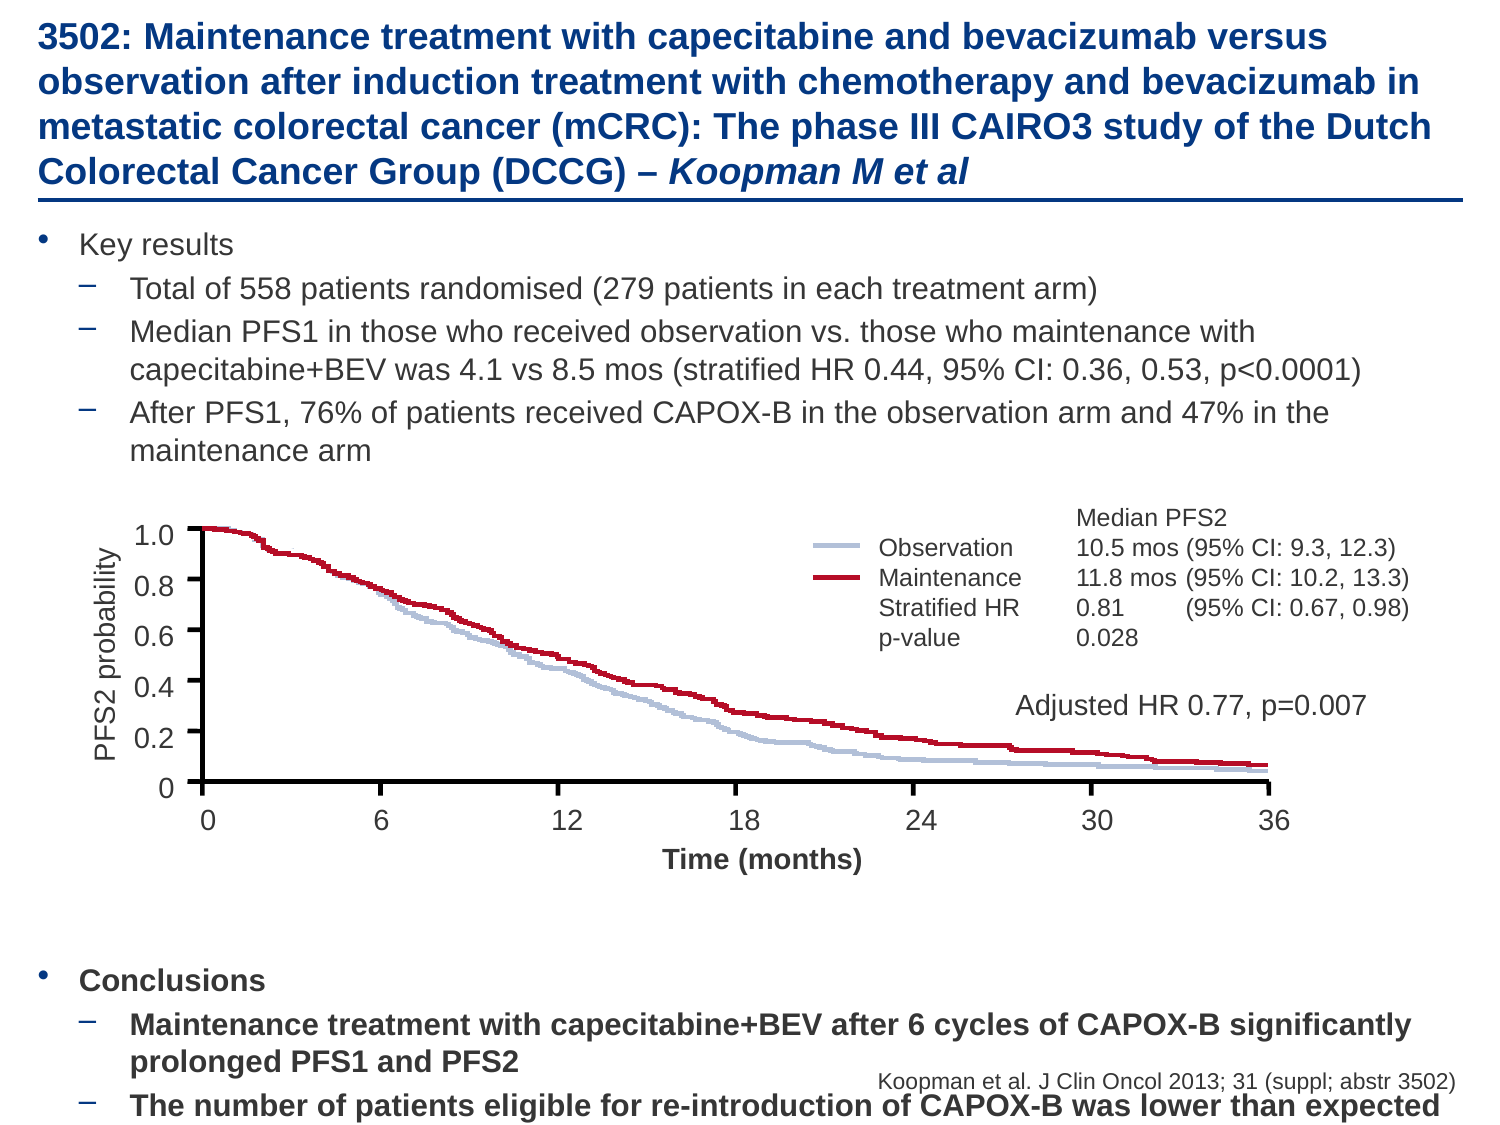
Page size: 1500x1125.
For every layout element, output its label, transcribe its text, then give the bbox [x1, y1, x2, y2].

list Key results Total of 558 patients randomised (279 patients in each treatment arm) Median PFS1 in those who received observation vs. those who maintenance with capecitabine+BEV was 4.1 vs 8.5 mos (stratified HR 0.44, 95% CI: 0.36, 0.53, p<0.0001) After PFS1, 76% of patients received CAPOX-B in the observation arm and 47% in the maintenance arm Conclusions Maintenance treatment with capecitabine+BEV after 6 cycles of CAPOX-B significantly prolonged PFS1 and PFS2 The number of patients eligible for re-introduction of CAPOX-B was lower than expected [37, 216, 1478, 1088]
text_box Koopman et al. J Clin Oncol 2013; 31 (suppl; abstr 3502) [871, 1060, 1463, 1101]
text_box 0 6 12 18 24 30 36 [185, 794, 1306, 844]
text_box Time (months) [647, 833, 878, 883]
text_box Adjusted HR 0.77, p=0.007 [1273, 679, 1383, 729]
text_box PFS2 probability [78, 532, 128, 777]
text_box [187, 528, 1270, 796]
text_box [812, 493, 1428, 661]
text_box 1.0 0.8 0.6 0.4 0.2 0 [118, 493, 190, 813]
title 3502: Maintenance treatment with capecitabine and bevacizumab versus observation after induction treatment with chemotherapy and bevacizumab in metastatic colorectal cancer (mCRC): The phase III CAIRO3 study of the Dutch Colorectal Cancer Group (DCCG) – Koopman M et al [37, 37, 1463, 192]
